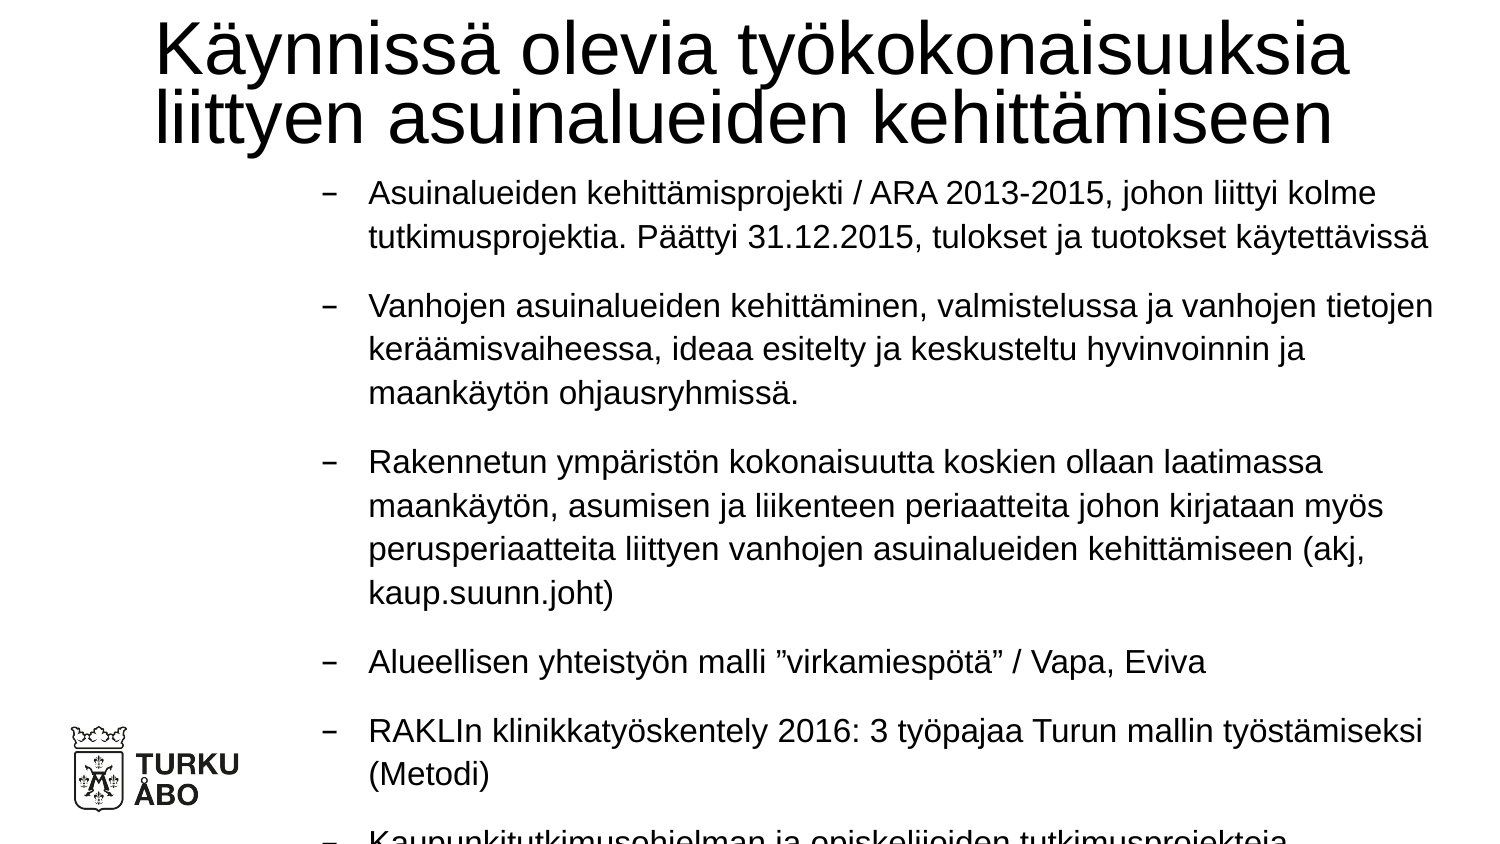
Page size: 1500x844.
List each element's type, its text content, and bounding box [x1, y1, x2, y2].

picture [70, 725, 239, 813]
list Asuinalueiden kehittämisprojekti / ARA 2013-2015, johon liittyi kolme tutkimusprojektia. Päättyi 31.12.2015, tulokset ja tuotokset käytettävissä Vanhojen asuinalueiden kehittäminen, valmistelussa ja vanhojen tietojen keräämisvaiheessa, ideaa esitelty ja keskusteltu hyvinvoinnin ja maankäytön ohjausryhmissä. Rakennetun ympäristön kokonaisuutta koskien ollaan laatimassa maankäytön, asumisen ja liikenteen periaatteita johon kirjataan myös perusperiaatteita liittyen vanhojen asuinalueiden kehittämiseen (akj, kaup.suunn.joht) Alueellisen yhteistyön malli ”virkamiespötä” / Vapa, Eviva RAKLIn klinikkatyöskentely 2016: 3 työpajaa Turun mallin työstämiseksi (Metodi) Kaupunkitutkimusohjelman ja opiskelijoiden tutkimusprojekteja [247, 159, 1479, 844]
title Käynnissä olevia työkokonaisuuksia liittyen asuinalueiden kehittämiseen [154, 35, 1371, 159]
